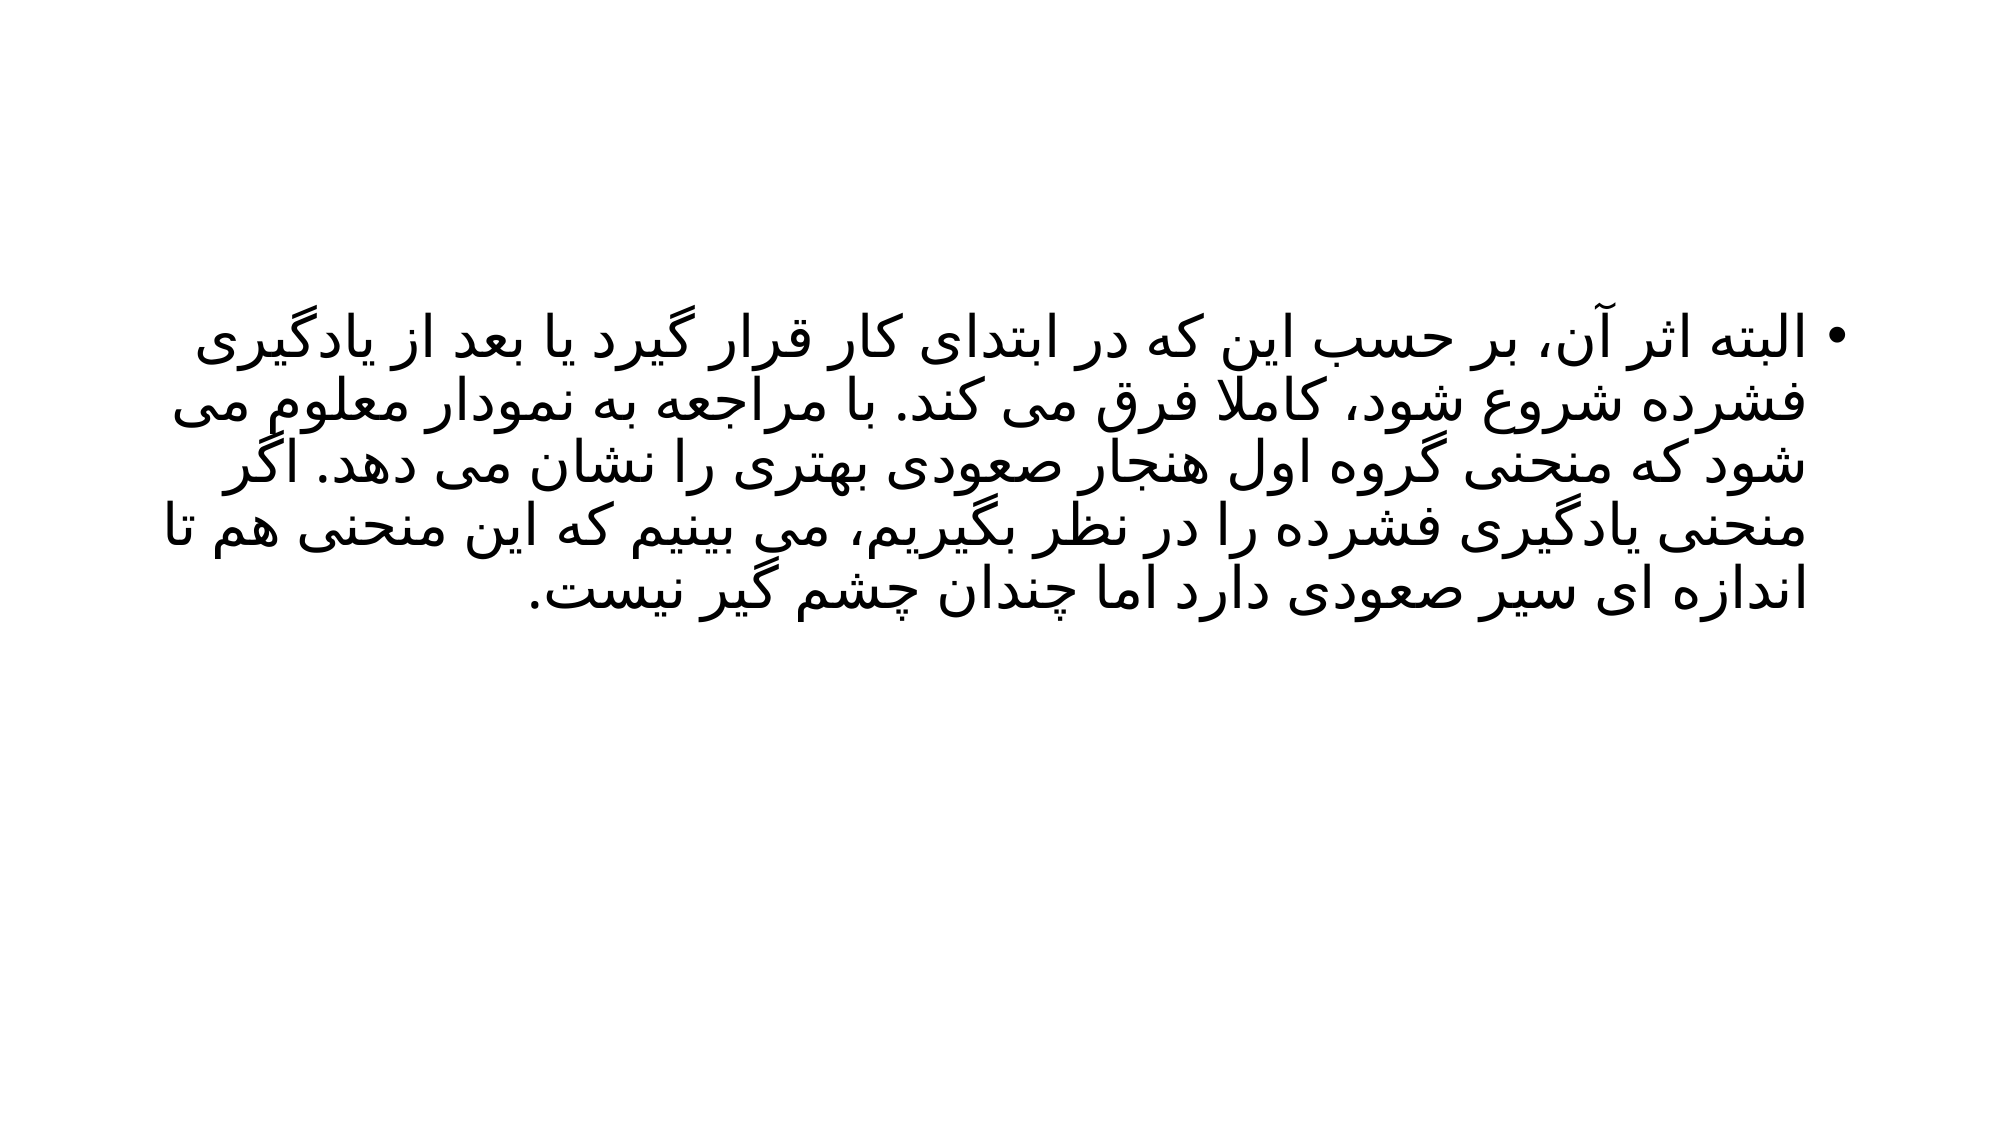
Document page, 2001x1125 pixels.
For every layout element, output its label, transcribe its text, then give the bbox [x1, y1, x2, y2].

list البته اثر آن، بر حسب این که در ابتدای کار قرار گیرد یا بعد از یادگیری فشرده شروع شود، کاملا فرق می کند. با مراجعه به نمودار معلوم می شود که منحنی گروه اول هنجار صعودی بهتری را نشان می دهد. اگر منحنی یادگیری فشرده را در نظر بگیریم، می بینیم که این منحنی هم تا اندازه ای سیر صعودی دارد اما چندان چشم گیر نیست. [137, 299, 1863, 1014]
